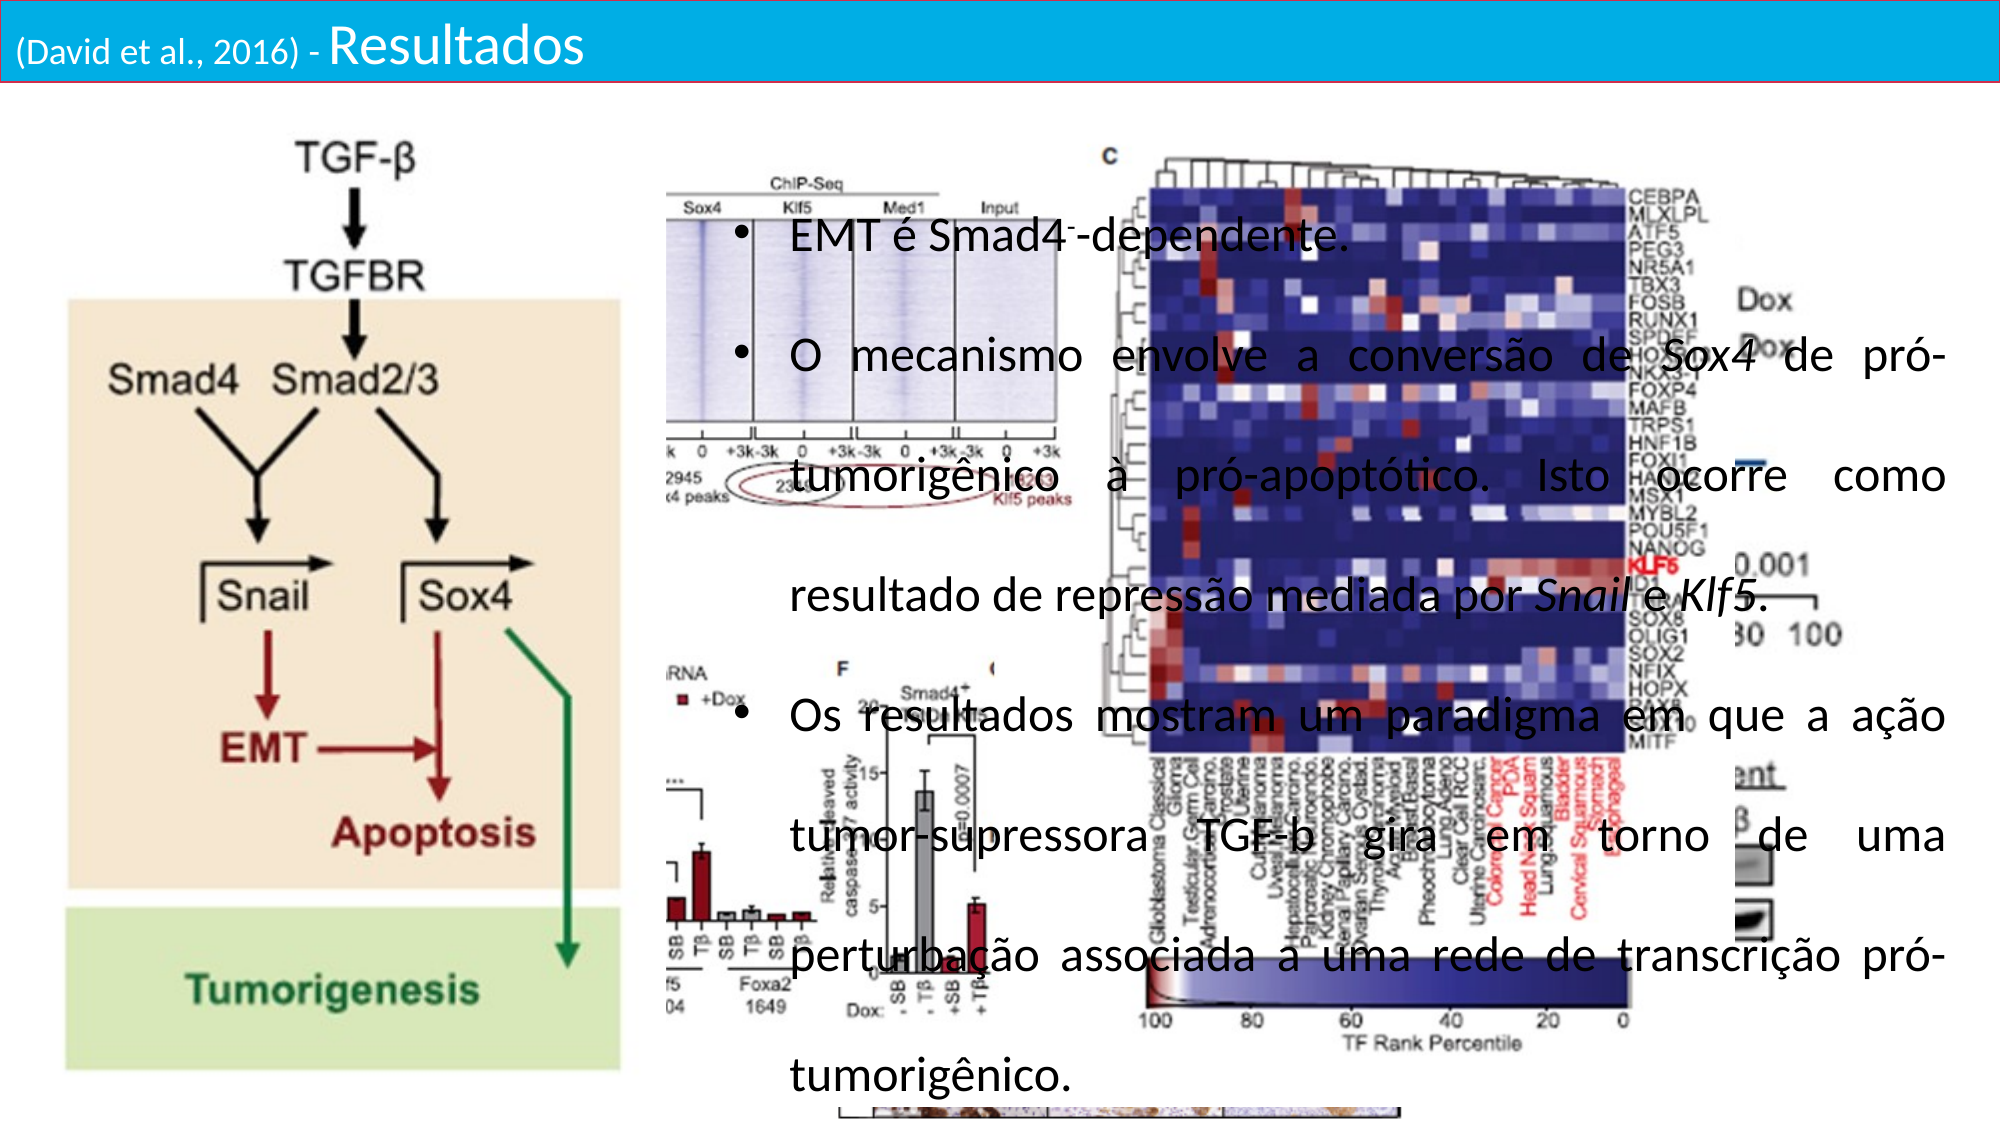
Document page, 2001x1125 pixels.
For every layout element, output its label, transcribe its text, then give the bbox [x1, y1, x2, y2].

picture [31, 98, 1887, 1125]
text_box (David et al., 2016) - Resultados [0, 0, 2000, 83]
text_box EMT é Smad4--dependente. O mecanismo envolve a conversão de Sox4 de pró-tumorigênico à pró-apoptótico. Isto ocorre como resultado de repressão mediada por Snail e Klf5. Os resultados mostram um paradigma em que a ação tumor-supressora TGF-b gira em torno de uma perturbação associada a uma rede de transcrição pró-tumorigênico. [1431, 134, 1962, 1110]
